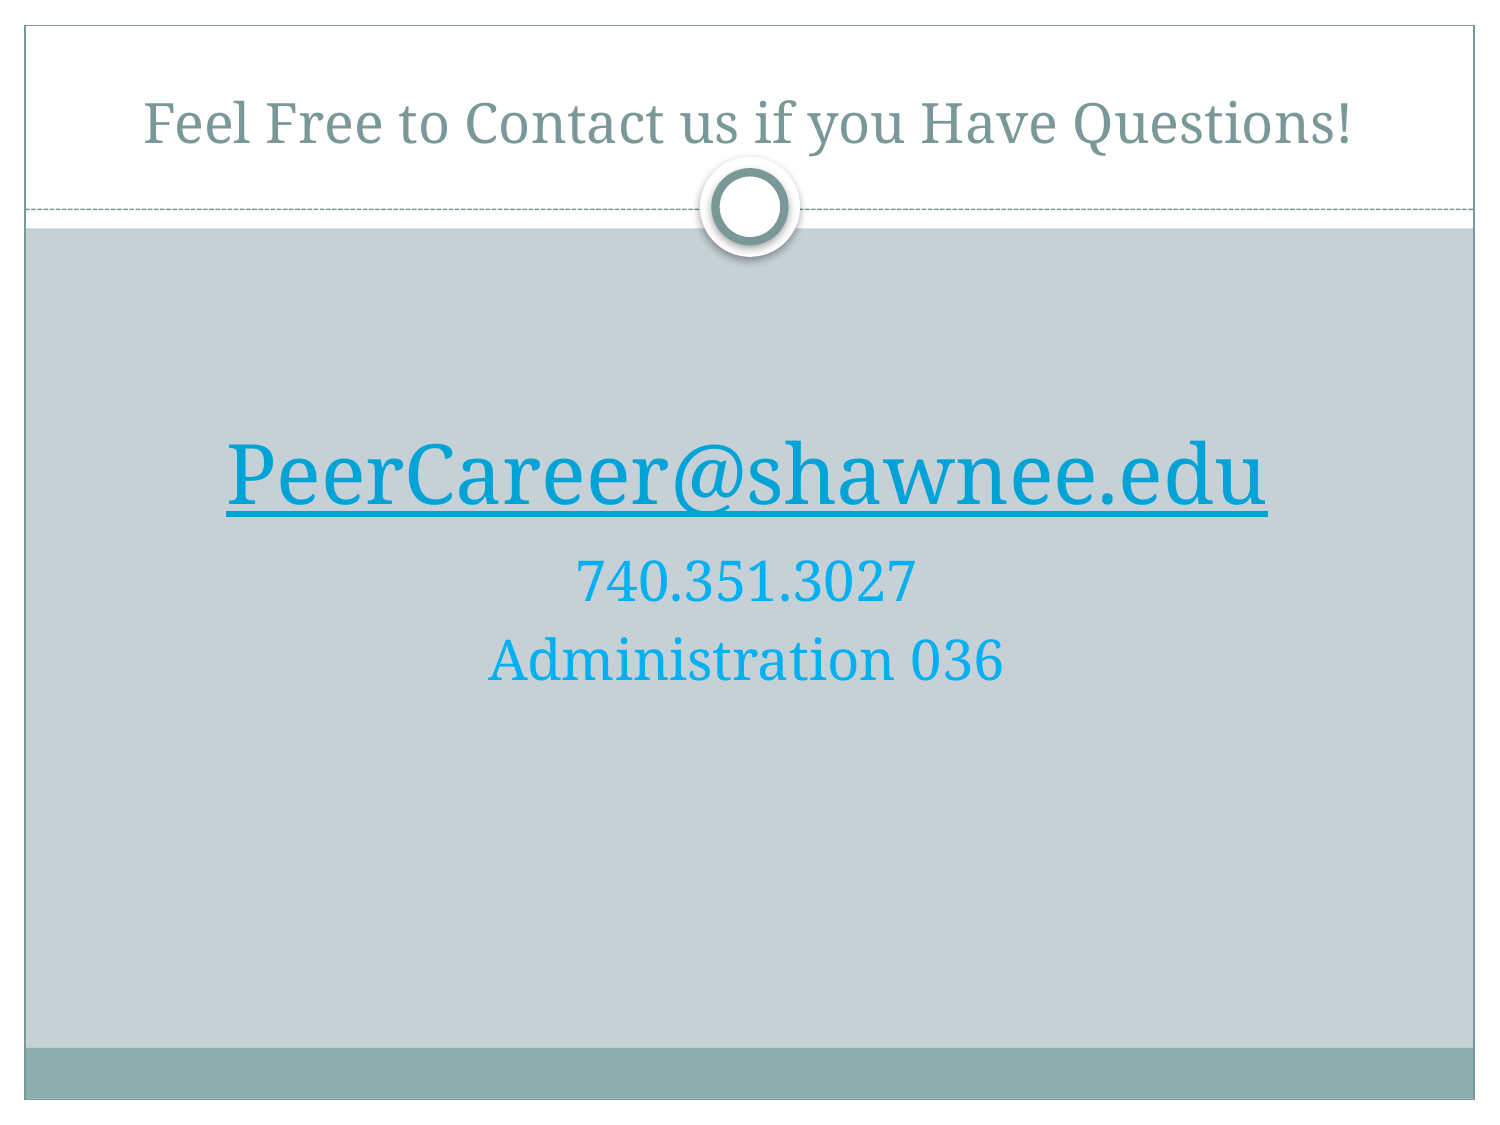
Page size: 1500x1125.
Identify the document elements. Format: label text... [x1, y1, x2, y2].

title Feel Free to Contact us if you Have Questions! [49, 37, 1450, 162]
list PeerCareer@shawnee.edu 740.351.3027 Administration 036 [49, 250, 1445, 1001]
